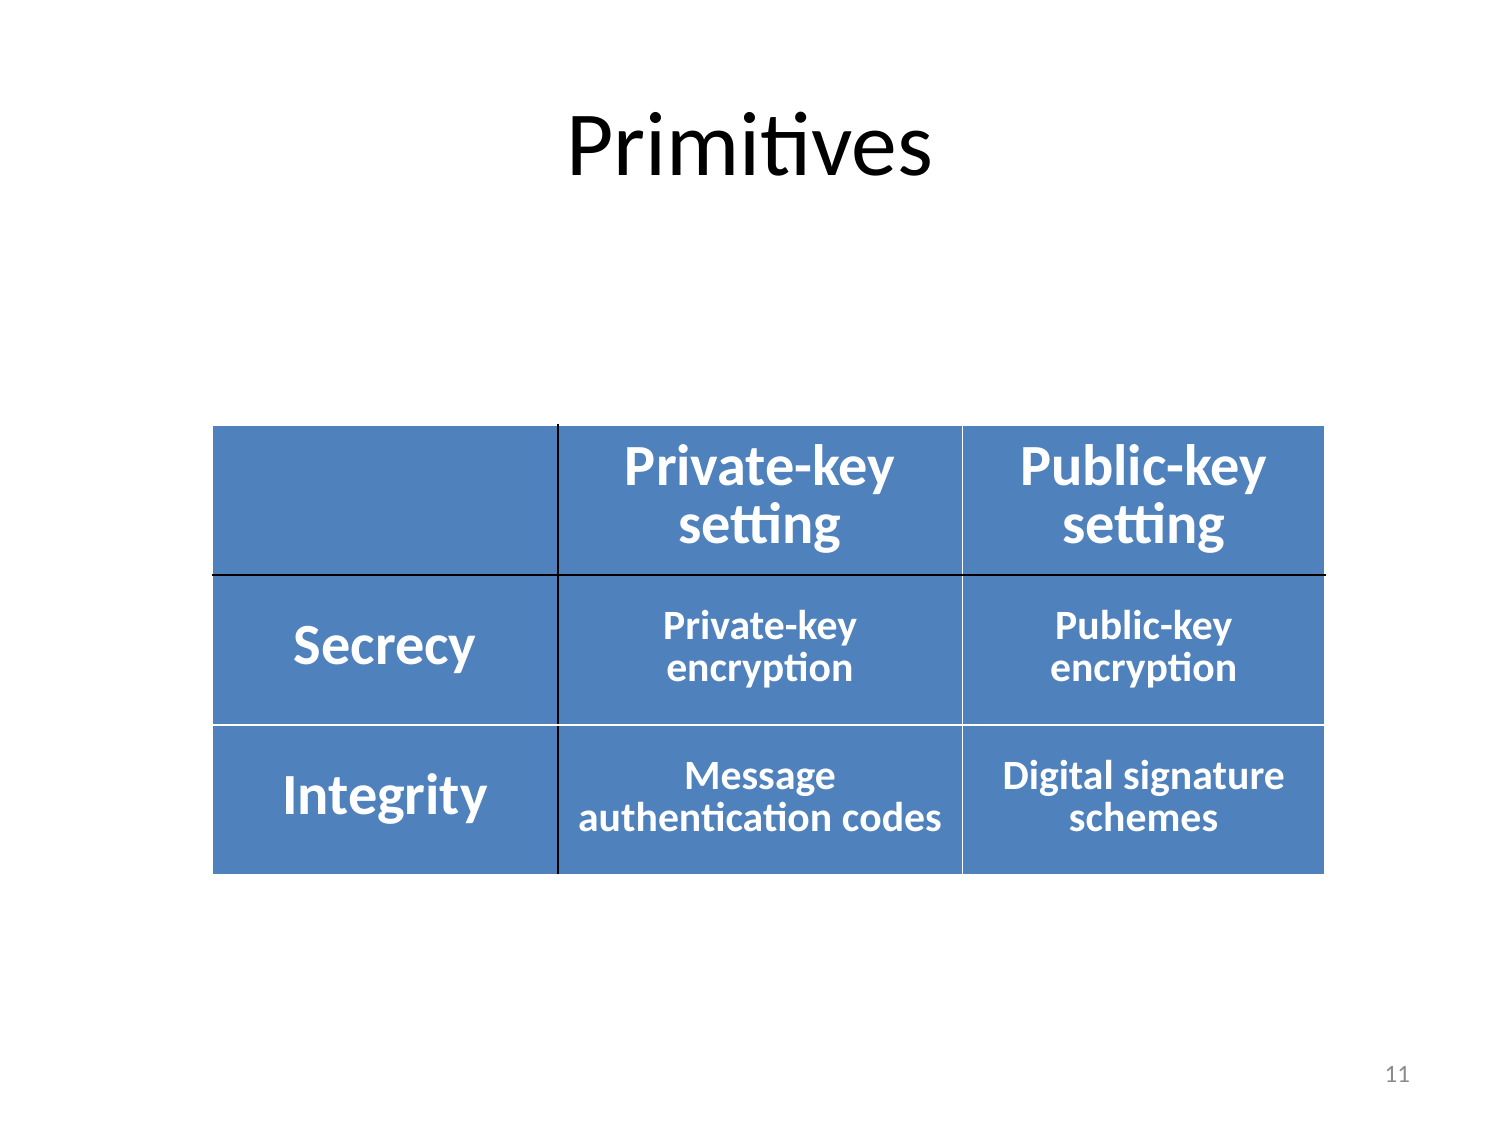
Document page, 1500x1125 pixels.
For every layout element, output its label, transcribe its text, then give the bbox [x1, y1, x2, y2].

table_cell Public-key encryption [963, 576, 1324, 724]
table_cell Secrecy [213, 576, 557, 724]
table_cell Integrity [213, 726, 557, 874]
table_cell Private-key encryption [559, 576, 962, 724]
table_header Public-key setting [963, 426, 1324, 574]
table_cell Digital signature schemes [963, 726, 1324, 874]
table_header Private-key setting [559, 426, 962, 574]
table_header [213, 426, 557, 574]
slide_number 11 [1074, 1042, 1425, 1103]
title Primitives [75, 45, 1425, 233]
table_cell Message authentication codes [559, 726, 962, 874]
